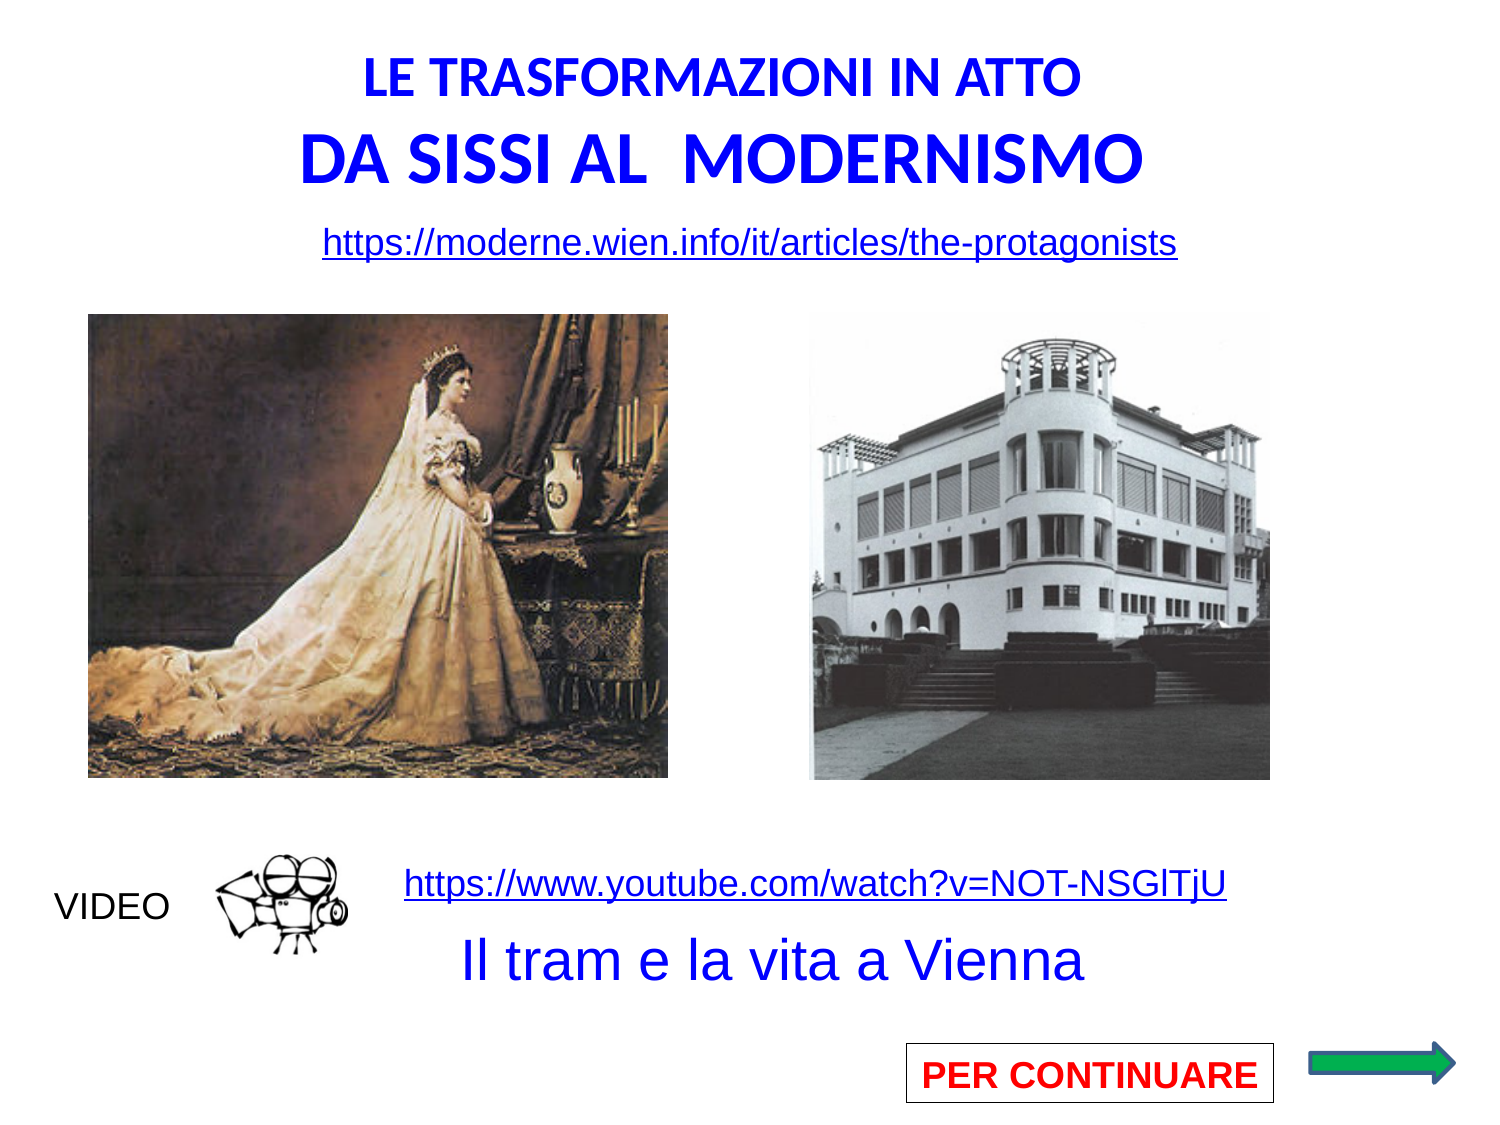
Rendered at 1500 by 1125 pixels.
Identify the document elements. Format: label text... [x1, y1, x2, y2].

picture [88, 314, 668, 778]
text_box Il tram e la vita a Vienna [445, 915, 1111, 1000]
picture [215, 838, 349, 972]
text_box LE TRASFORMAZIONI IN ATTO DA SISSI AL MODERNISMO [284, 30, 1161, 206]
text_box VIDEO [39, 874, 210, 935]
text_box PER CONTINUARE [906, 1043, 1274, 1103]
text_box [1308, 1041, 1456, 1085]
text_box https://www.youtube.com/watch?v=NOT-NSGlTjU [388, 851, 1275, 957]
picture [808, 312, 1271, 780]
text_box https://moderne.wien.info/it/articles/the-protagonists [307, 210, 1193, 316]
